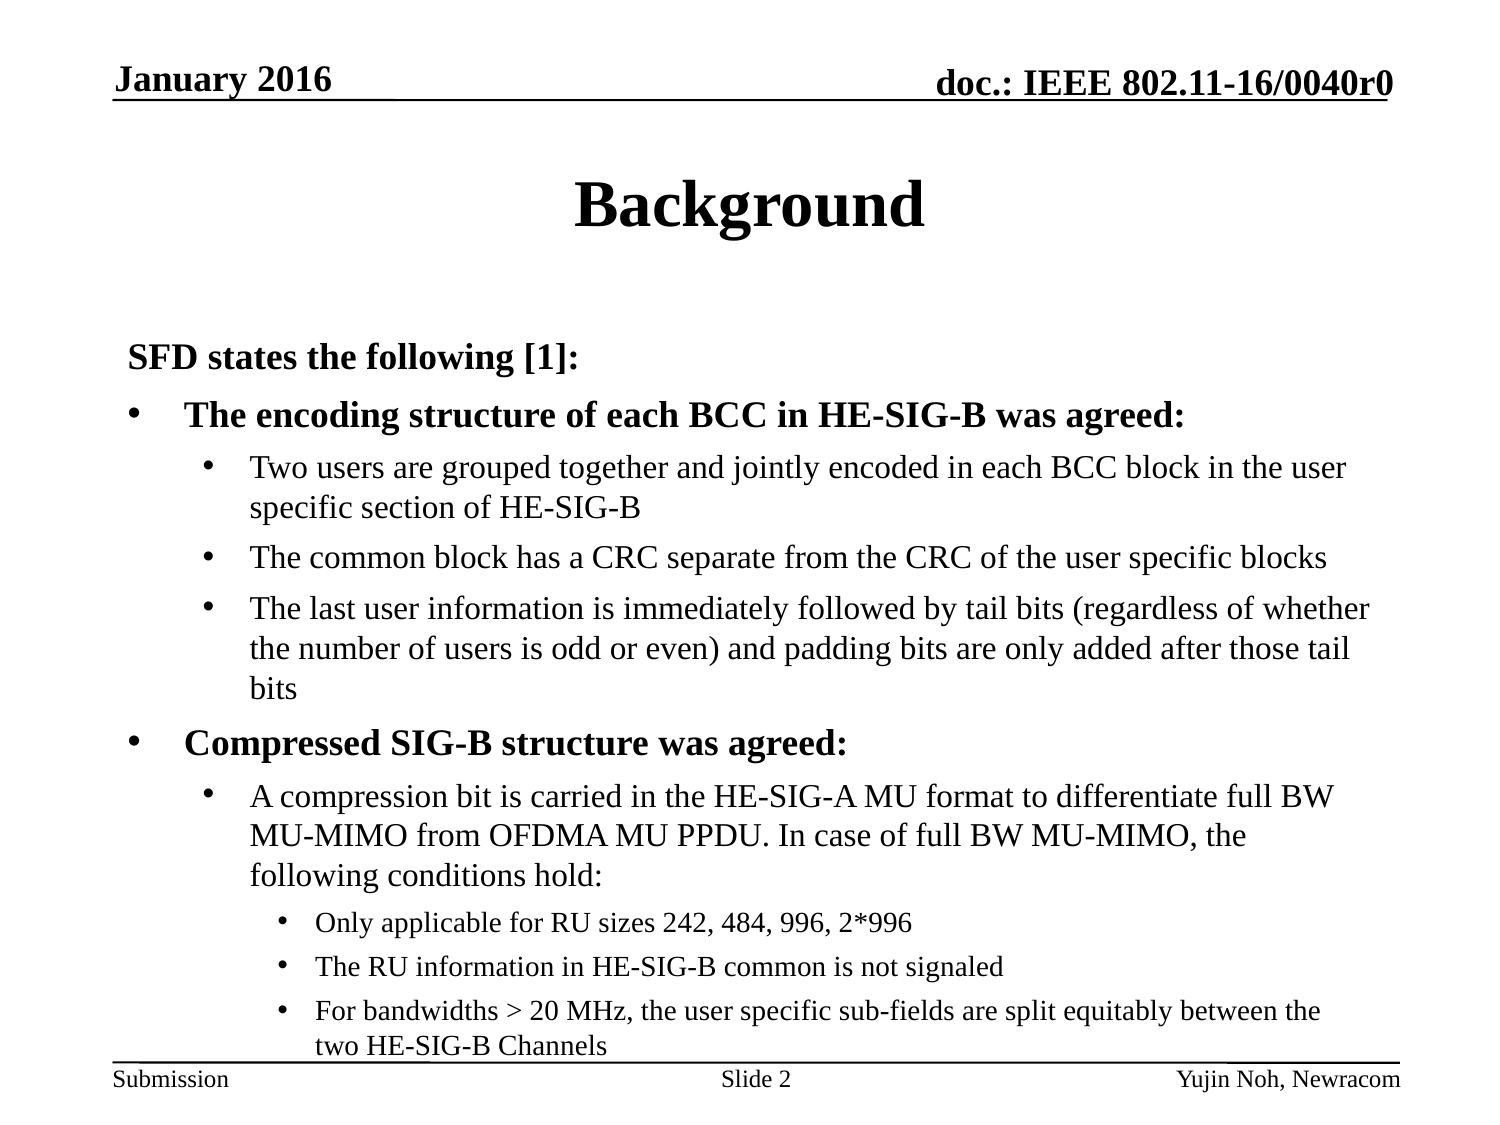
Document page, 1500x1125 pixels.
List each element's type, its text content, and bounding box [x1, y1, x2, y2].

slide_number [114, 54, 540, 100]
slide_number Slide 2 [712, 1061, 800, 1123]
title Background [112, 112, 1388, 288]
list SFD states the following [1]: The encoding structure of each BCC in HE-SIG-B was agreed: Two users are grouped together and jointly encoded in each BCC block in the user specific section of HE-SIG-B The common block has a CRC separate from the CRC of the user specific blocks The last user information is immediately followed by tail bits (regardless of whether the number of users is odd or even) and padding bits are only added after those tail bits Compressed SIG-B structure was agreed: A compression bit is carried in the HE-SIG-A MU format to differentiate full BW MU-MIMO from OFDMA MU PPDU. In case of full BW MU-MIMO, the following conditions hold: Only applicable for RU sizes 242, 484, 996, 2*996 The RU information in HE-SIG-B common is not signaled For bandwidths > 20 MHz, the user specific sub-fields are split equitably between the two HE-SIG-B Channels [112, 324, 1388, 1001]
footer Yujin Noh, Newracom [902, 1061, 1402, 1093]
